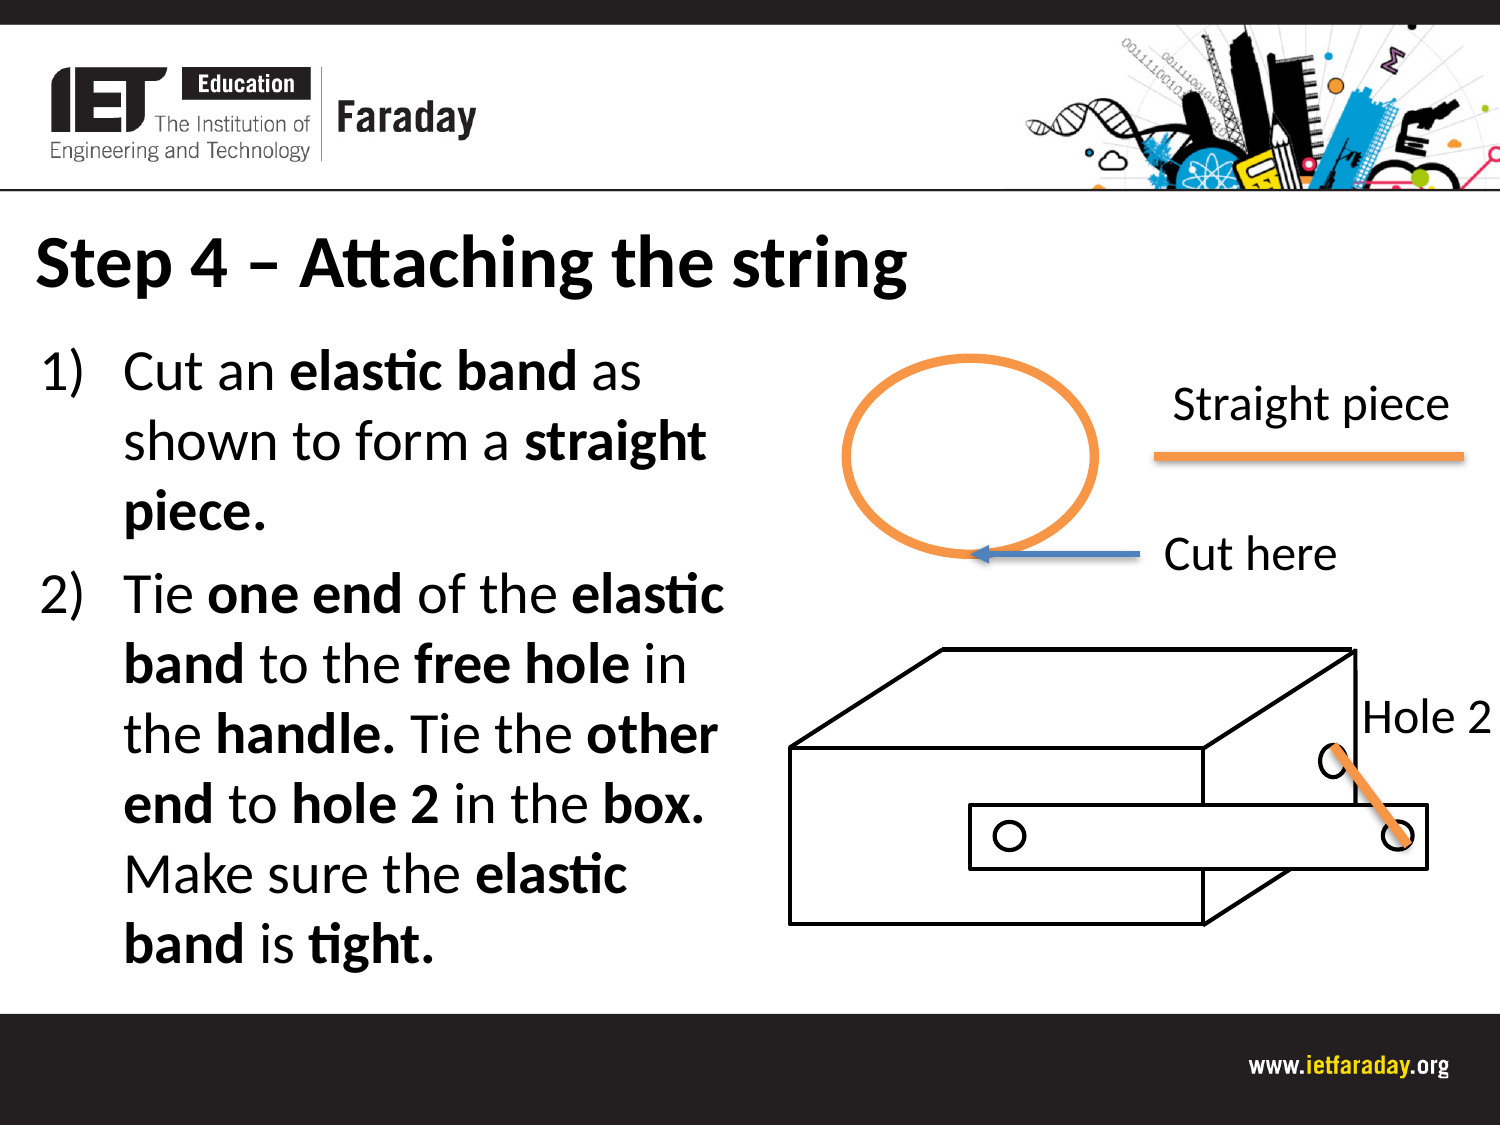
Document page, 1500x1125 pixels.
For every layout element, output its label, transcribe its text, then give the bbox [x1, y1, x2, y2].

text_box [789, 648, 1428, 926]
text_box Cut an elastic band as shown to form a straight piece. Tie one end of the elastic band to the free hole in the handle. Tie the other end to hole 2 in the box. Make sure the elastic band is tight. [24, 324, 750, 1065]
picture [0, 0, 1500, 1125]
text_box Hole 2 [1433, 676, 1500, 752]
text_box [1332, 744, 1409, 846]
text_box Straight piece [1152, 363, 1471, 439]
text_box Cut here [1105, 512, 1397, 588]
text_box [844, 356, 1097, 557]
text_box Step 4 – Attaching the string [20, 205, 1459, 310]
